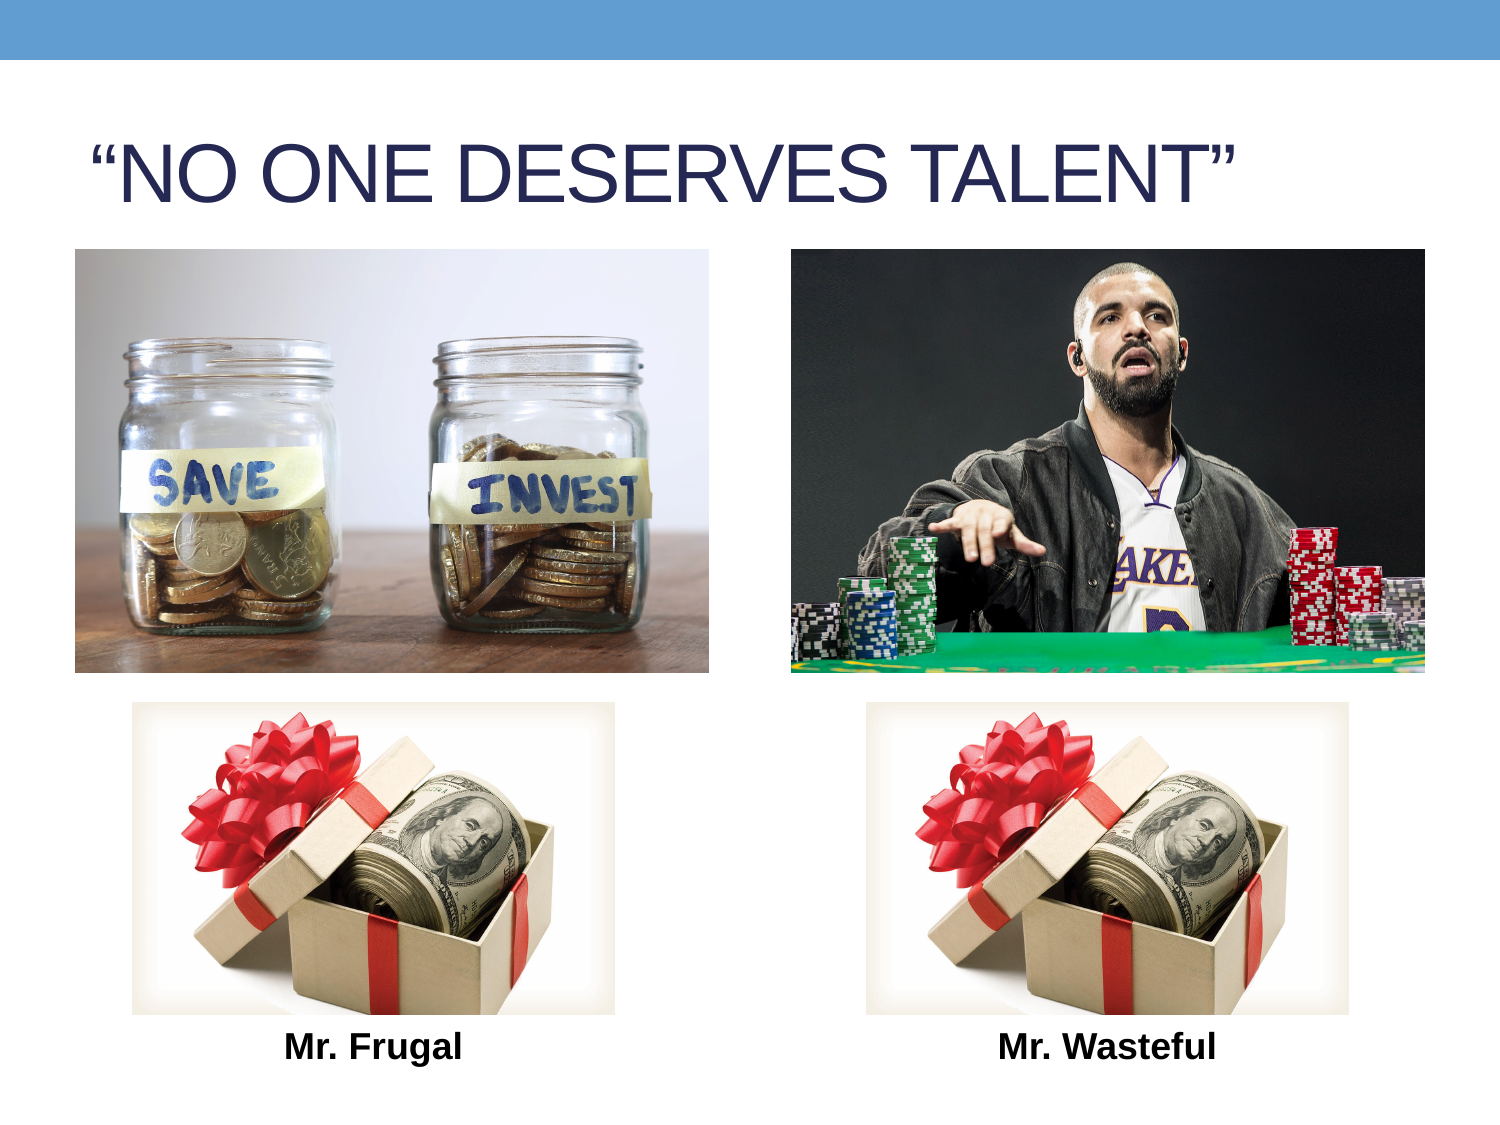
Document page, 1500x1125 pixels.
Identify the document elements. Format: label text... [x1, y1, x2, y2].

text_box Mr. Wasteful [866, 1020, 1349, 1075]
picture [132, 702, 615, 1015]
picture [866, 702, 1349, 1015]
picture [74, 249, 709, 673]
picture [791, 249, 1426, 673]
title “NO ONE DESERVES TALENT” [75, 87, 1425, 250]
text_box Mr. Frugal [132, 1020, 615, 1075]
